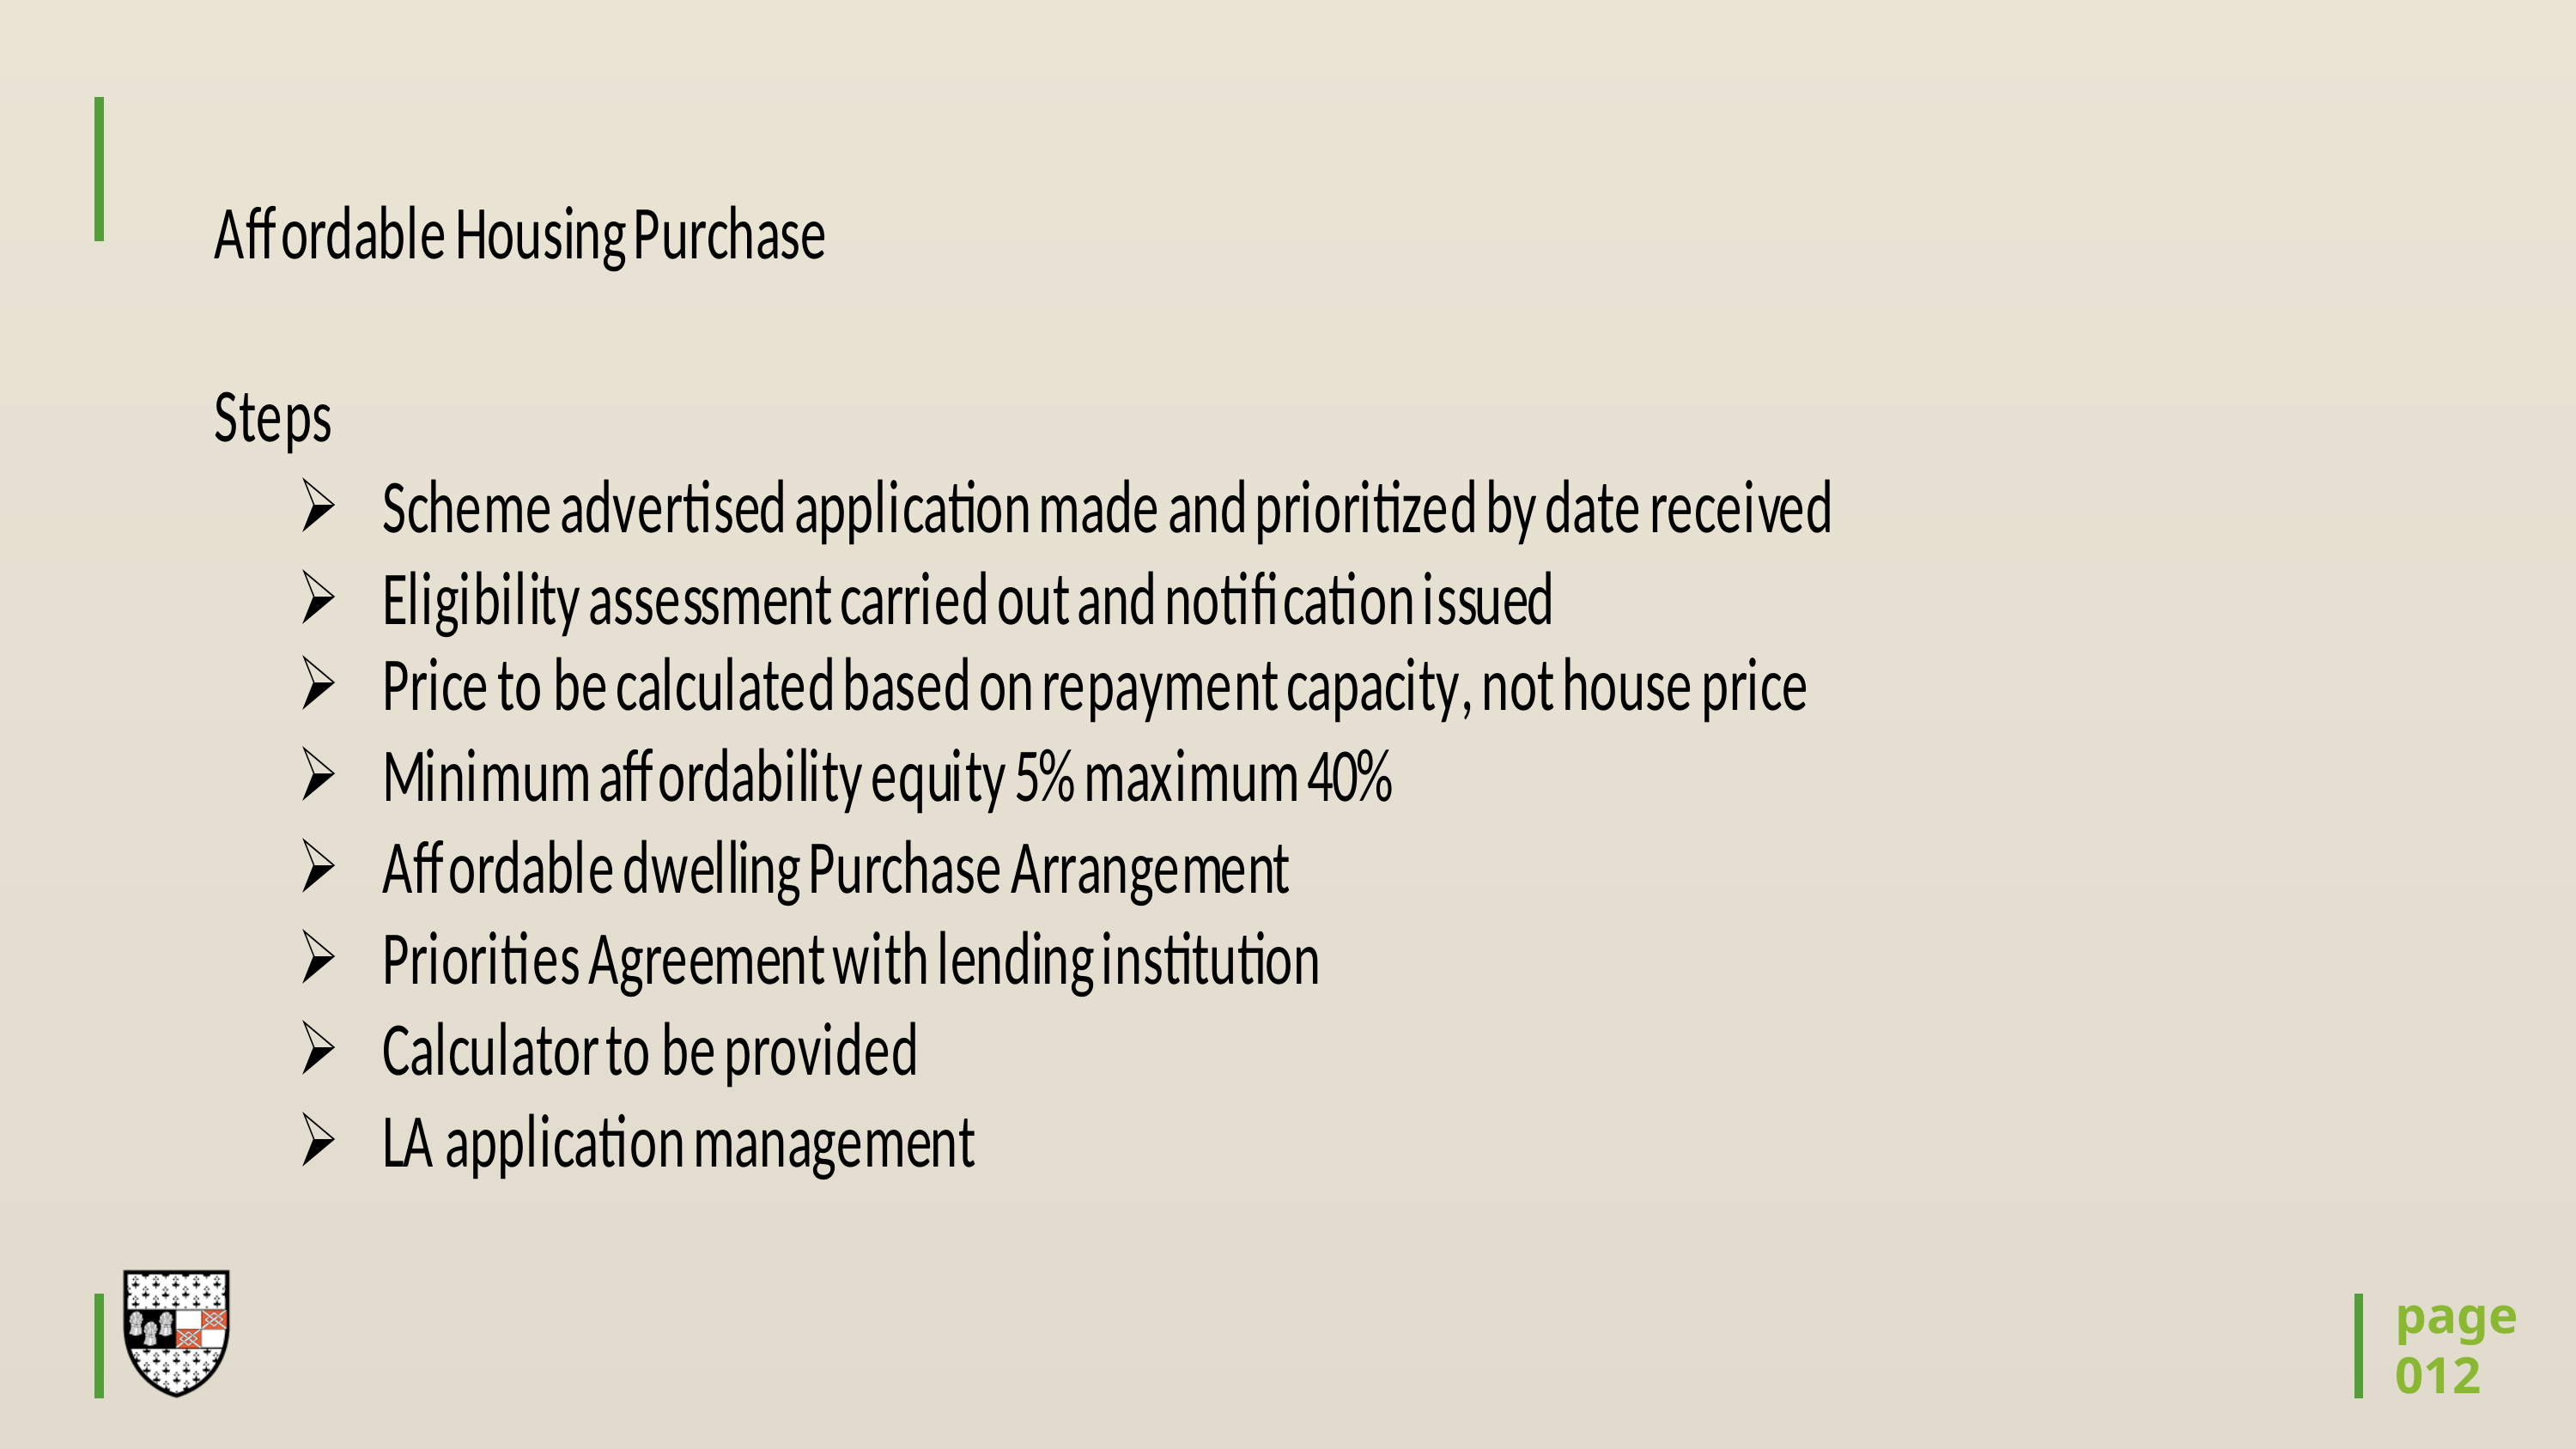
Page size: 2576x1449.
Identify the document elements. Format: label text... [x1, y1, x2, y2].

slide_number page 012 [2383, 1277, 2576, 1412]
picture [107, 187, 2318, 1404]
